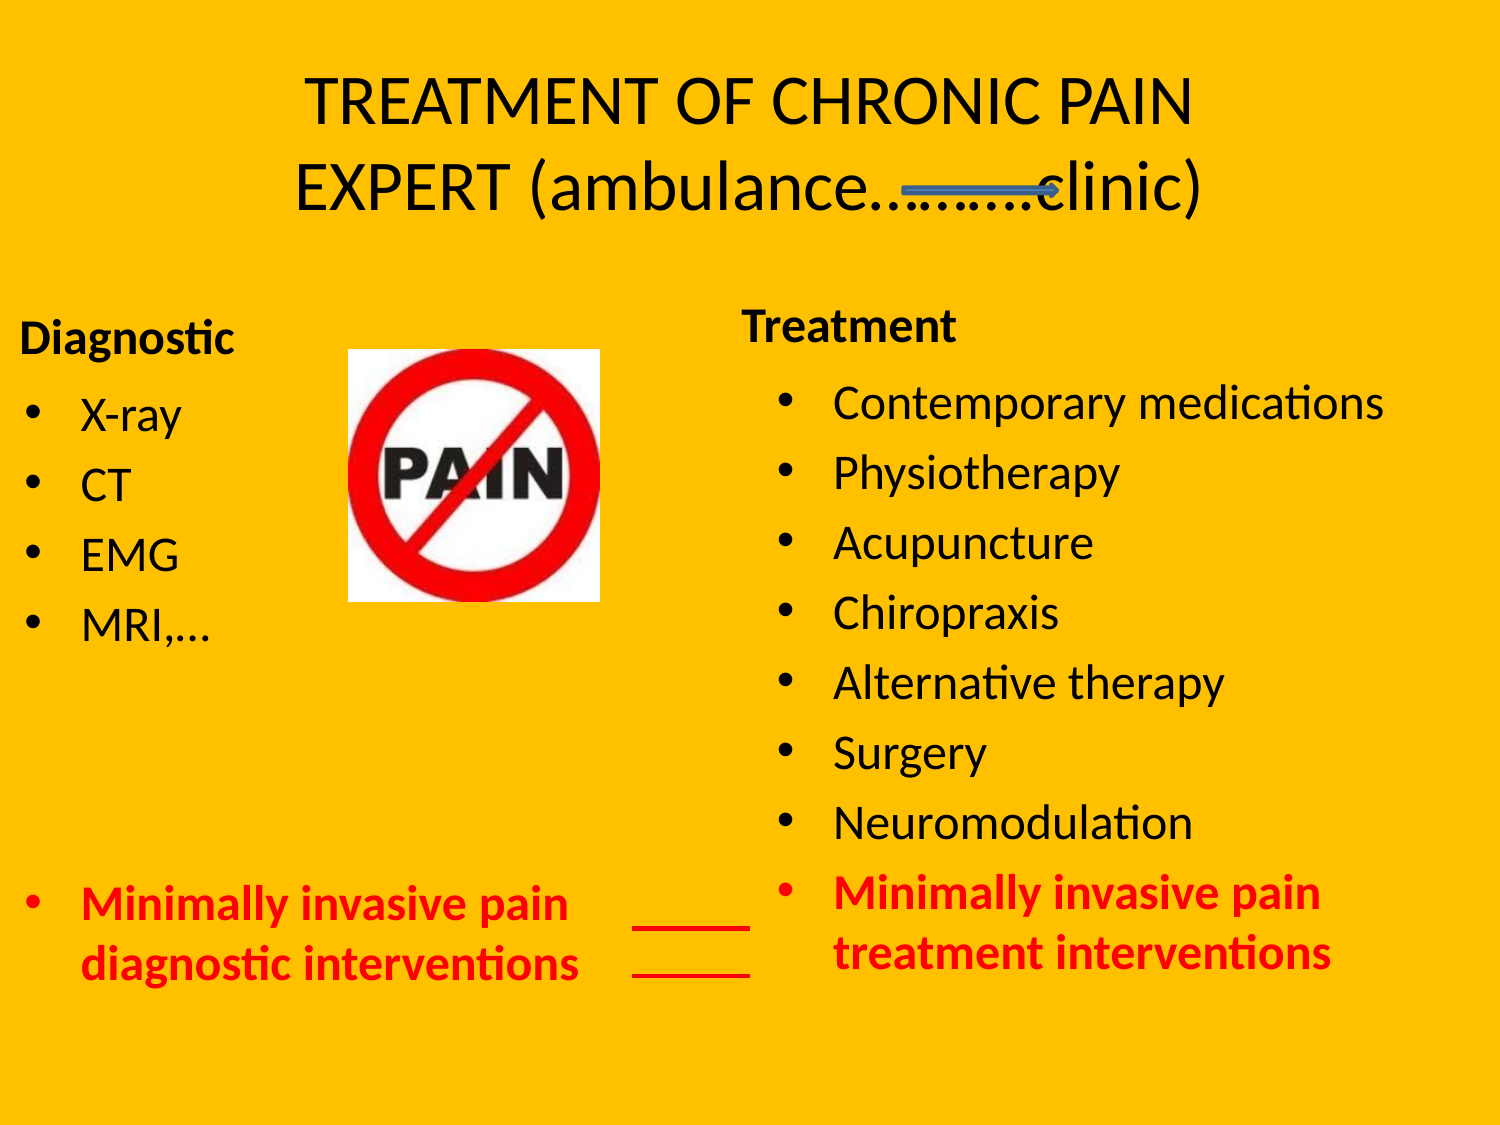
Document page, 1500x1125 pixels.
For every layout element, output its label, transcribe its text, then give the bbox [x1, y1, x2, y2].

list Contemporary medications Physiotherapy Acupuncture Chiropraxis Alternative therapy Surgery Neuromodulation Minimally invasive pain treatment interventions [761, 361, 1425, 1010]
list Treatment [726, 255, 1390, 361]
list X-ray CT EMG MRI,… Minimally invasive pain diagnostic interventions [9, 373, 673, 1022]
picture [348, 349, 600, 602]
title TREATMENT OF CHRONIC PAIN EXPERT (ambulance……….clinic) [75, 45, 1425, 233]
list Diagnostic [4, 267, 668, 373]
text_box [901, 182, 1060, 199]
